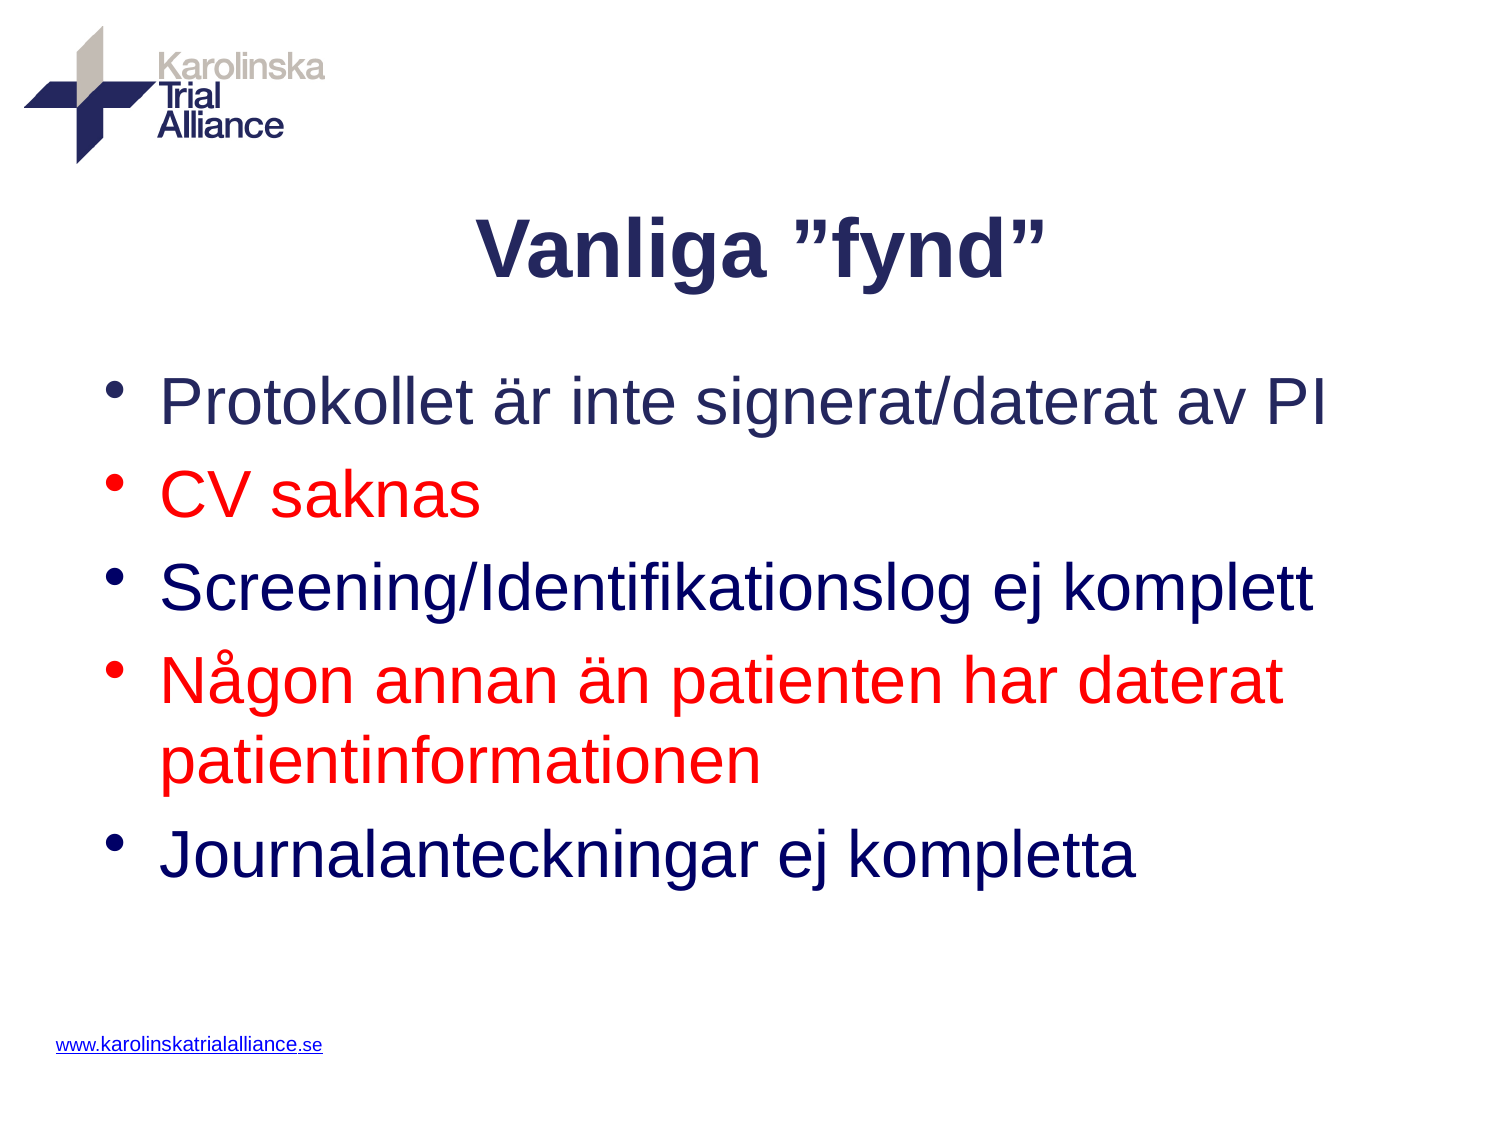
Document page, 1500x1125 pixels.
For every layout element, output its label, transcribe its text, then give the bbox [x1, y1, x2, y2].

picture [24, 26, 325, 164]
title Vanliga ”fynd” [87, 149, 1438, 338]
list Protokollet är inte signerat/daterat av PI CV saknas Screening/Identifikationslog ej komplett Någon annan än patienten har daterat patientinformationen Journalanteckningar ej kompletta [88, 349, 1439, 963]
